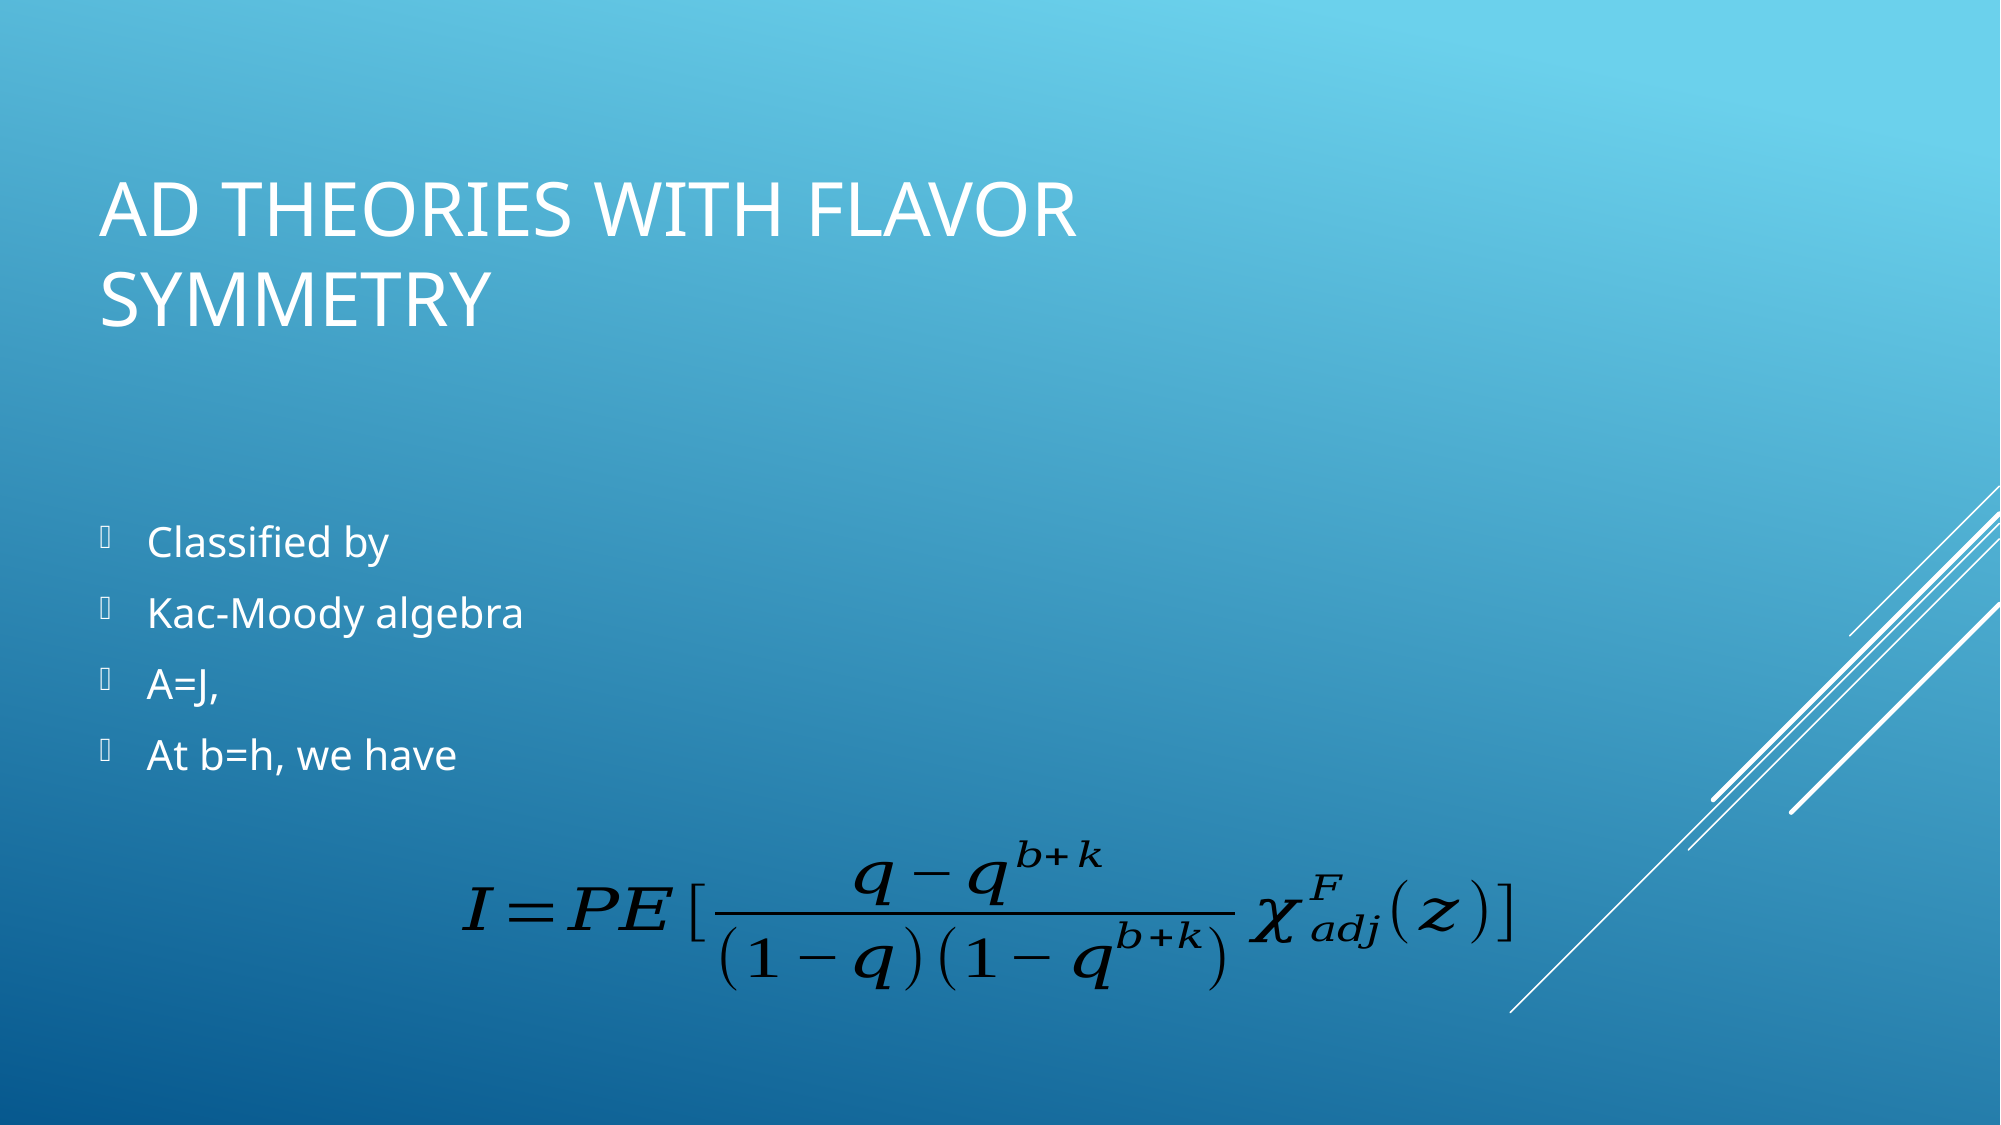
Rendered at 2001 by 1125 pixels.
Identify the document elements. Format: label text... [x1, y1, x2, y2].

title AD theories with flavor symmetry [84, 127, 1485, 375]
